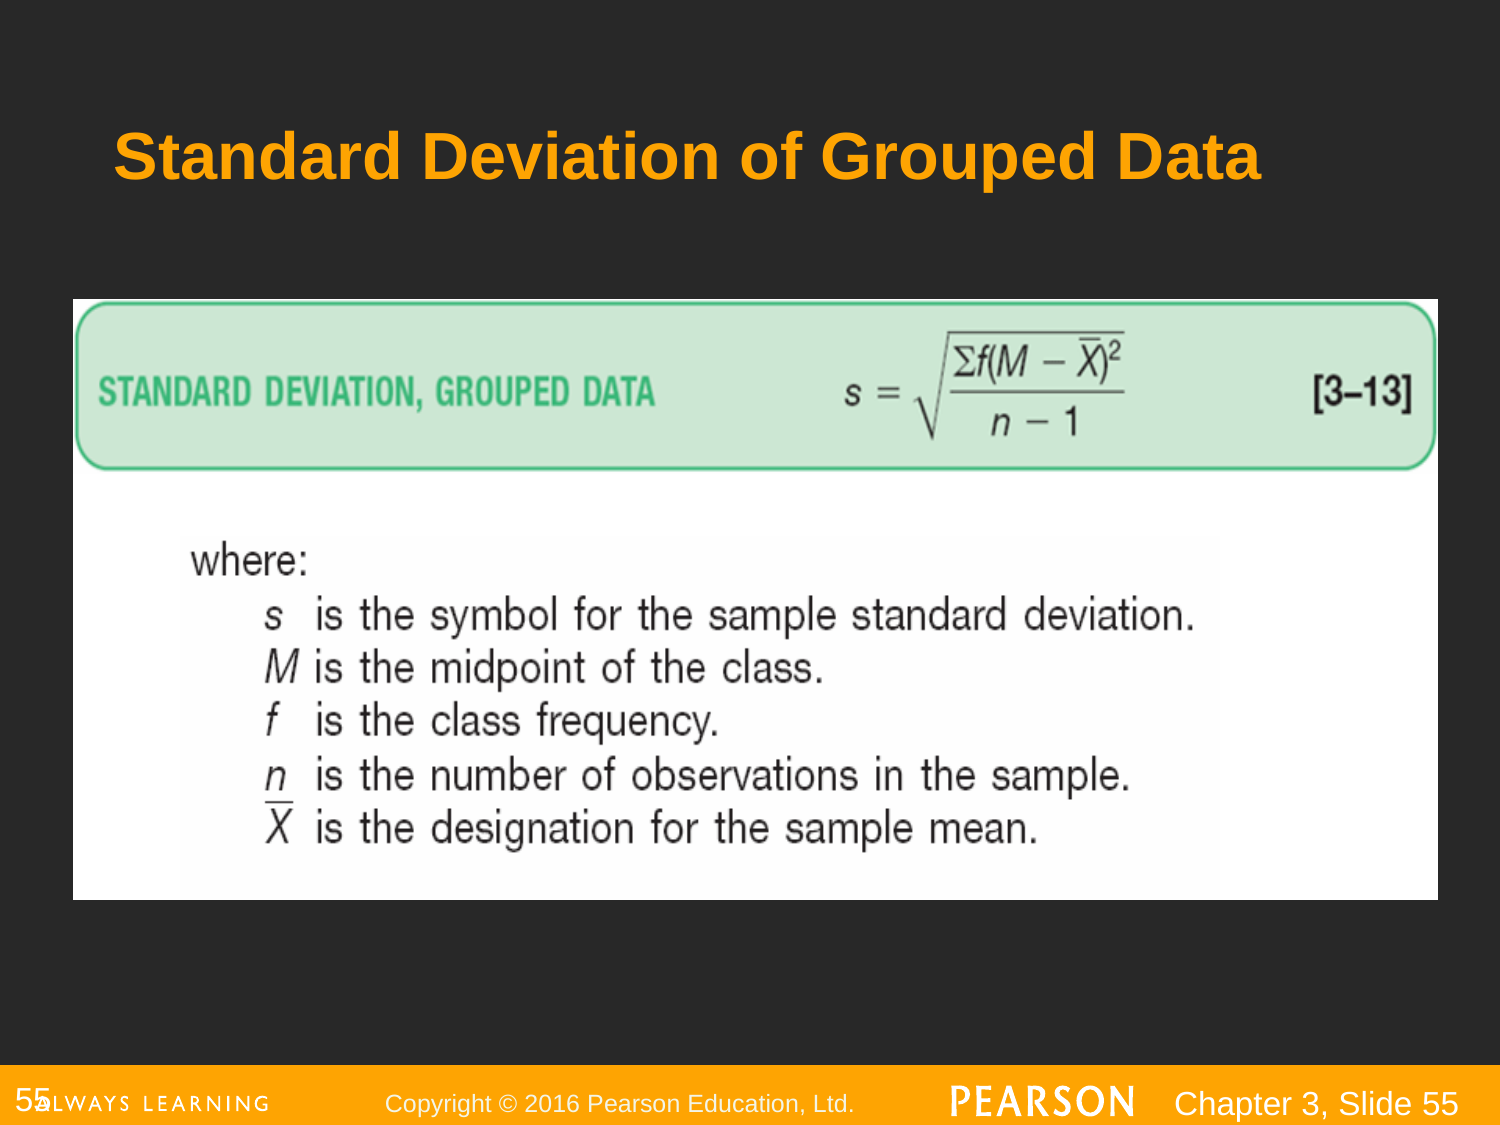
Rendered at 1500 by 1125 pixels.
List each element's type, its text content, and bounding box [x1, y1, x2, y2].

title Standard Deviation of Grouped Data [99, 37, 1400, 200]
slide_number 55 [0, 1070, 74, 1125]
picture [73, 299, 1438, 901]
